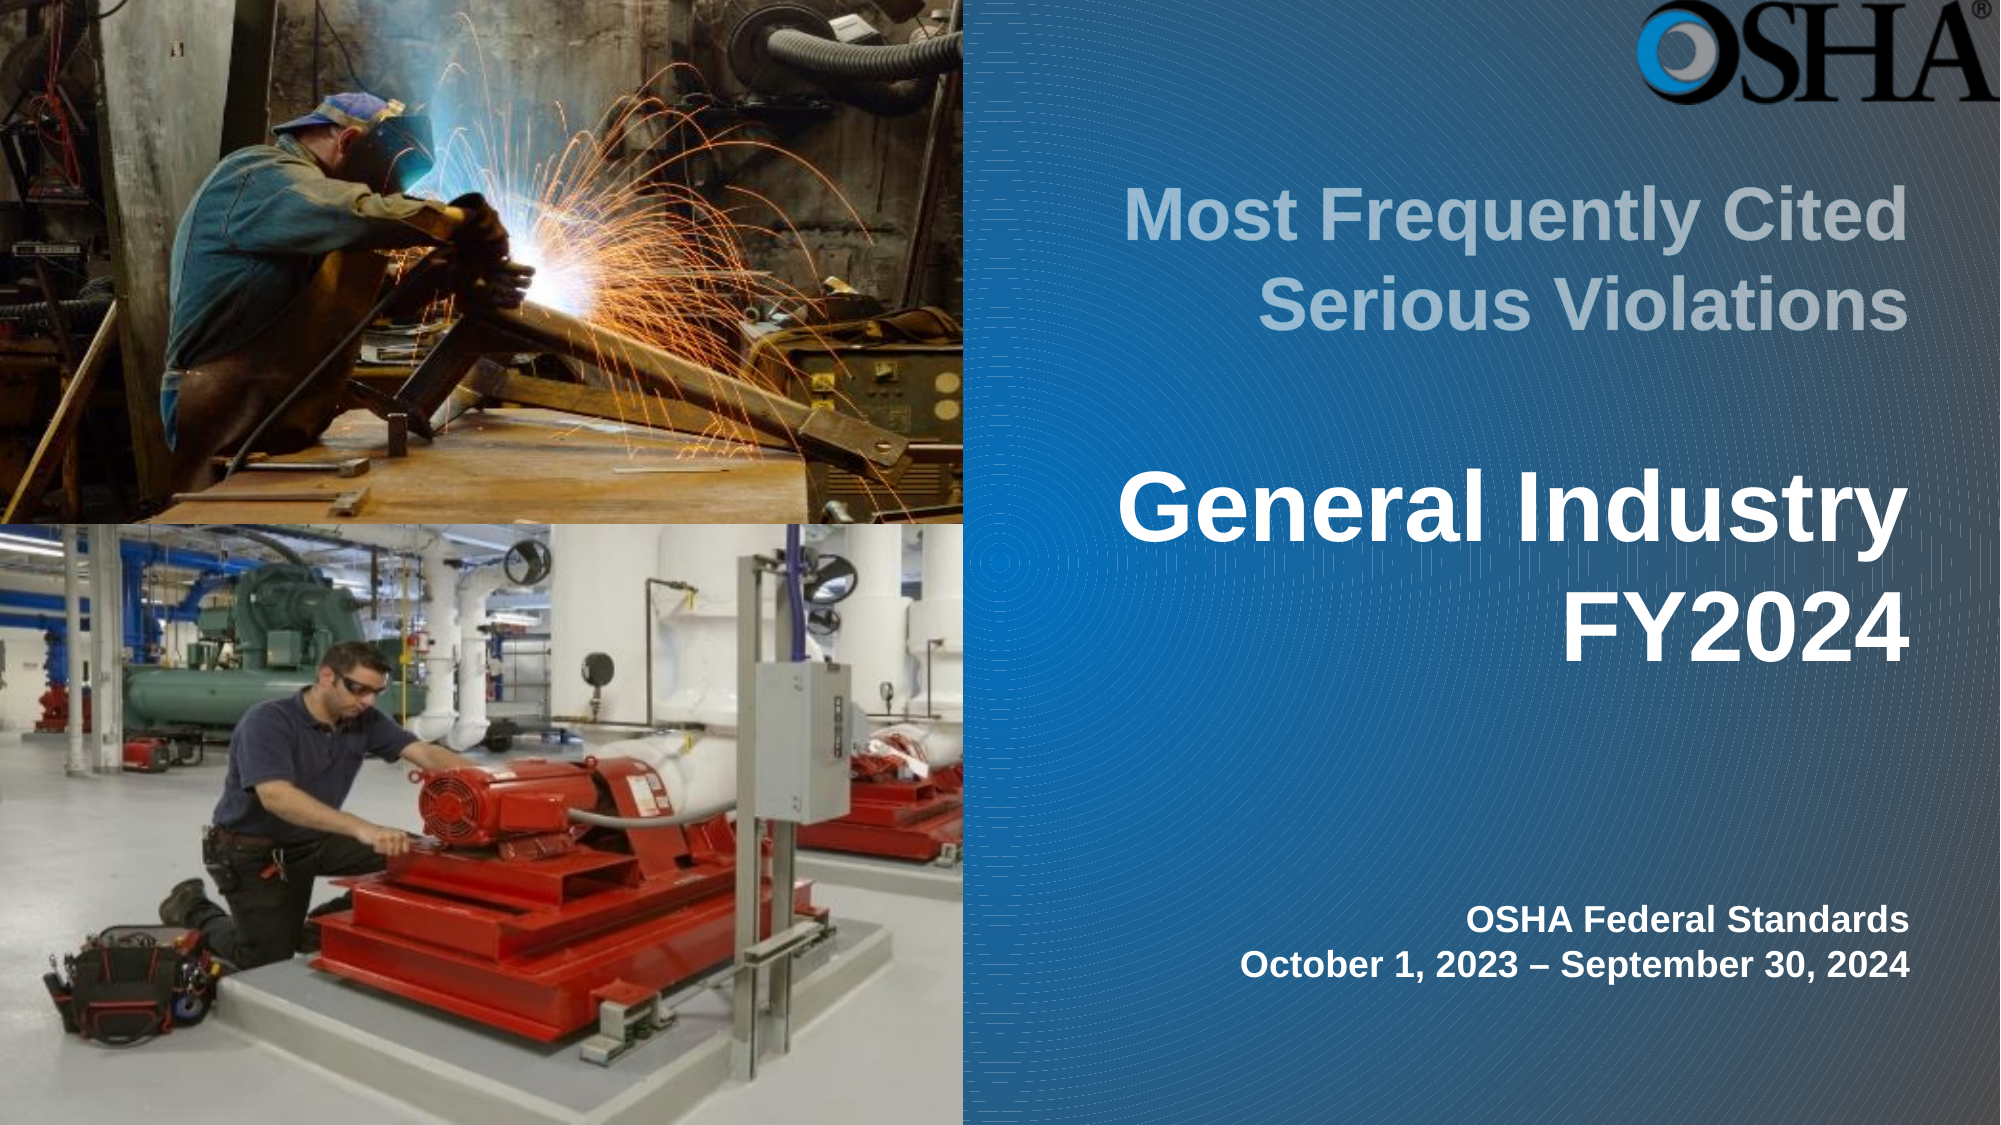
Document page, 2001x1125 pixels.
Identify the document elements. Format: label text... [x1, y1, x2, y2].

picture [1637, 0, 2000, 105]
text_box General Industry FY2024 [1062, 433, 1925, 689]
title Most Frequently Cited Serious Violations [1012, 157, 1925, 383]
subtitle OSHA Federal Standards October 1, 2023 – September 30, 2024 [1162, 887, 1925, 1025]
picture [0, 0, 963, 1125]
